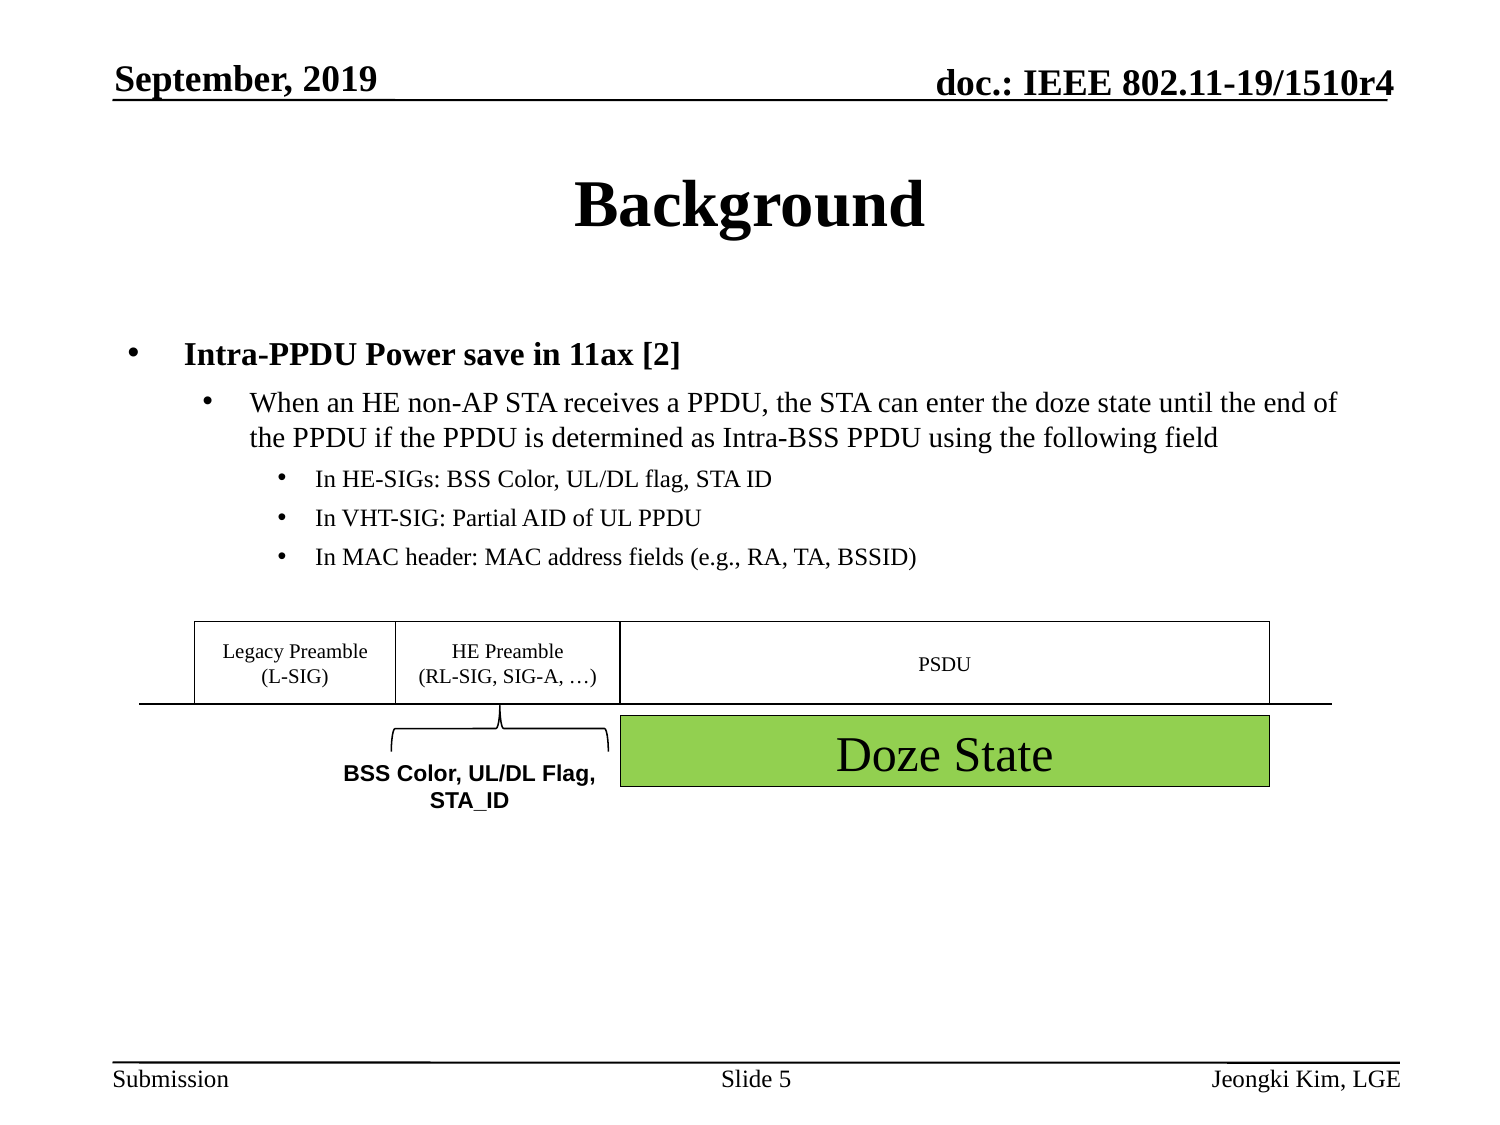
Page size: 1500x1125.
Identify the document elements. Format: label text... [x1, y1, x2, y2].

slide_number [114, 54, 423, 100]
text_box BSS Color, UL/DL Flag, STA_ID [319, 750, 621, 821]
text_box Doze State [620, 715, 1270, 787]
text_box Legacy Preamble (L-SIG) [194, 621, 395, 703]
slide_number Slide 5 [712, 1061, 800, 1123]
text_box HE Preamble (RL-SIG, SIG-A, …) [395, 621, 620, 703]
footer Jeongki Kim, LGE [878, 1061, 1402, 1093]
list Intra-PPDU Power save in 11ax [2] When an HE non-AP STA receives a PPDU, the STA can enter the doze state until the end of the PPDU if the PPDU is determined as Intra-BSS PPDU using the following field In HE-SIGs: BSS Color, UL/DL flag, STA ID In VHT-SIG: Partial AID of UL PPDU In MAC header: MAC address fields (e.g., RA, TA, BSSID) [112, 324, 1388, 1000]
text_box PSDU [620, 621, 1270, 703]
text_box [391, 712, 609, 750]
title Background [112, 112, 1388, 288]
